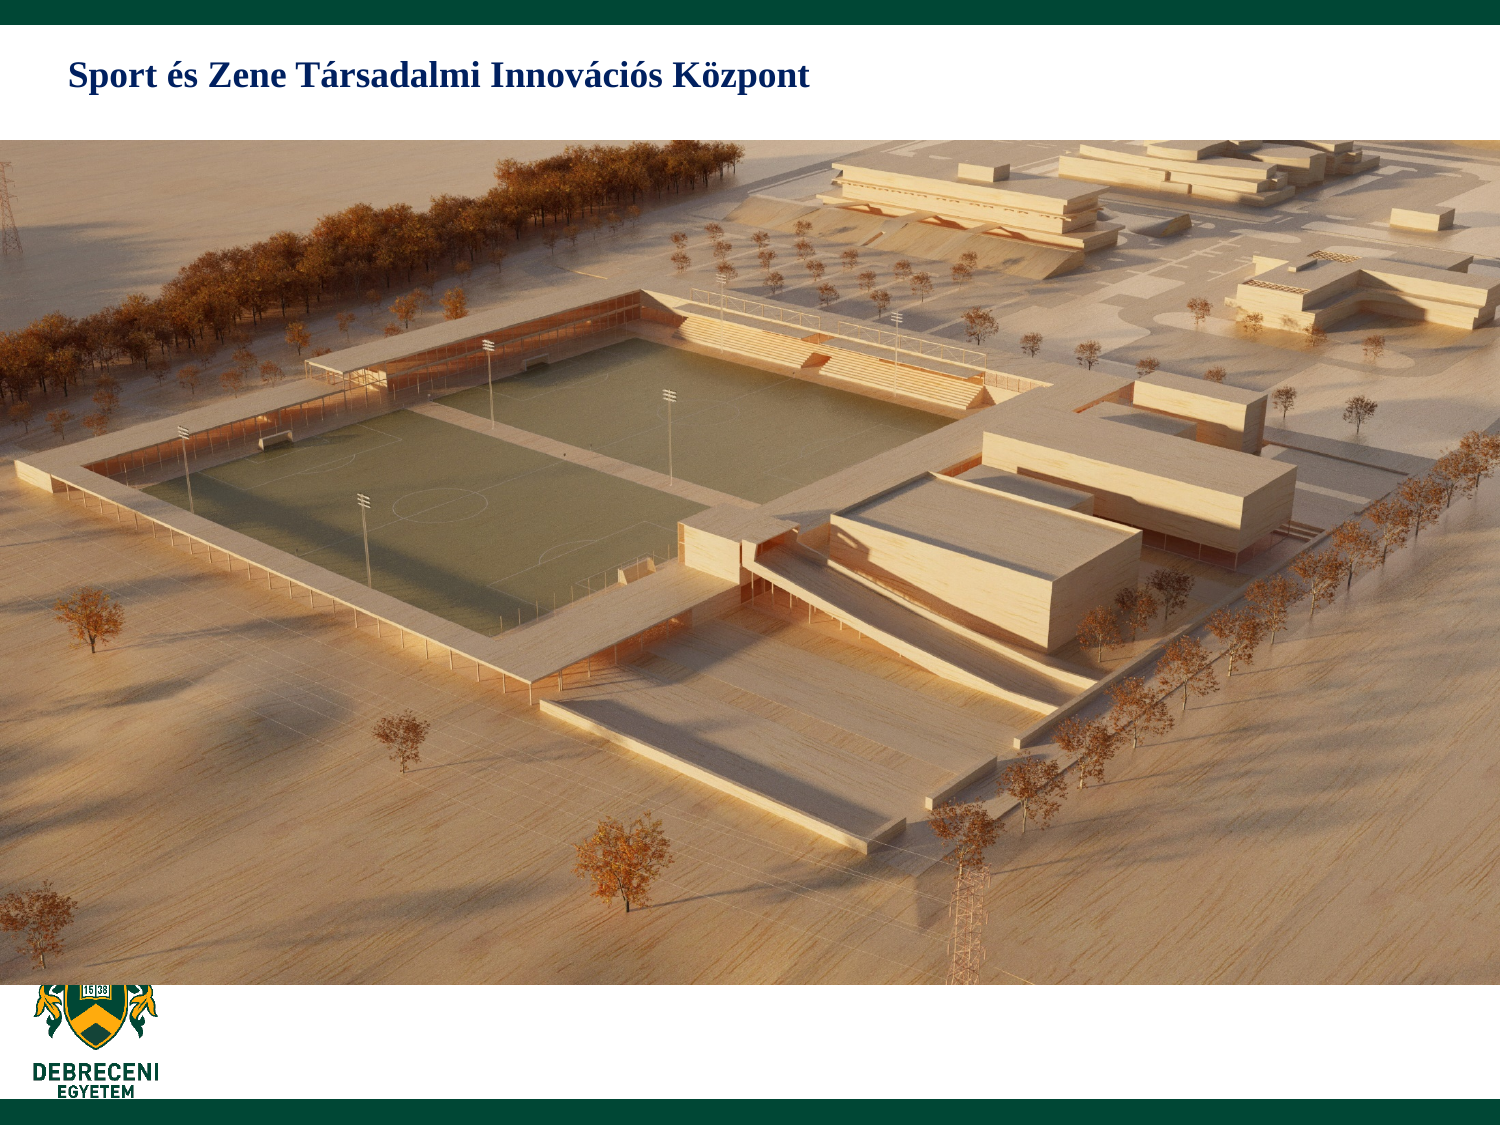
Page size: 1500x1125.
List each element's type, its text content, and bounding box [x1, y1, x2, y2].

picture [0, 140, 1500, 1115]
text_box Sport és Zene Társadalmi Innovációs Központ [53, 42, 1412, 103]
